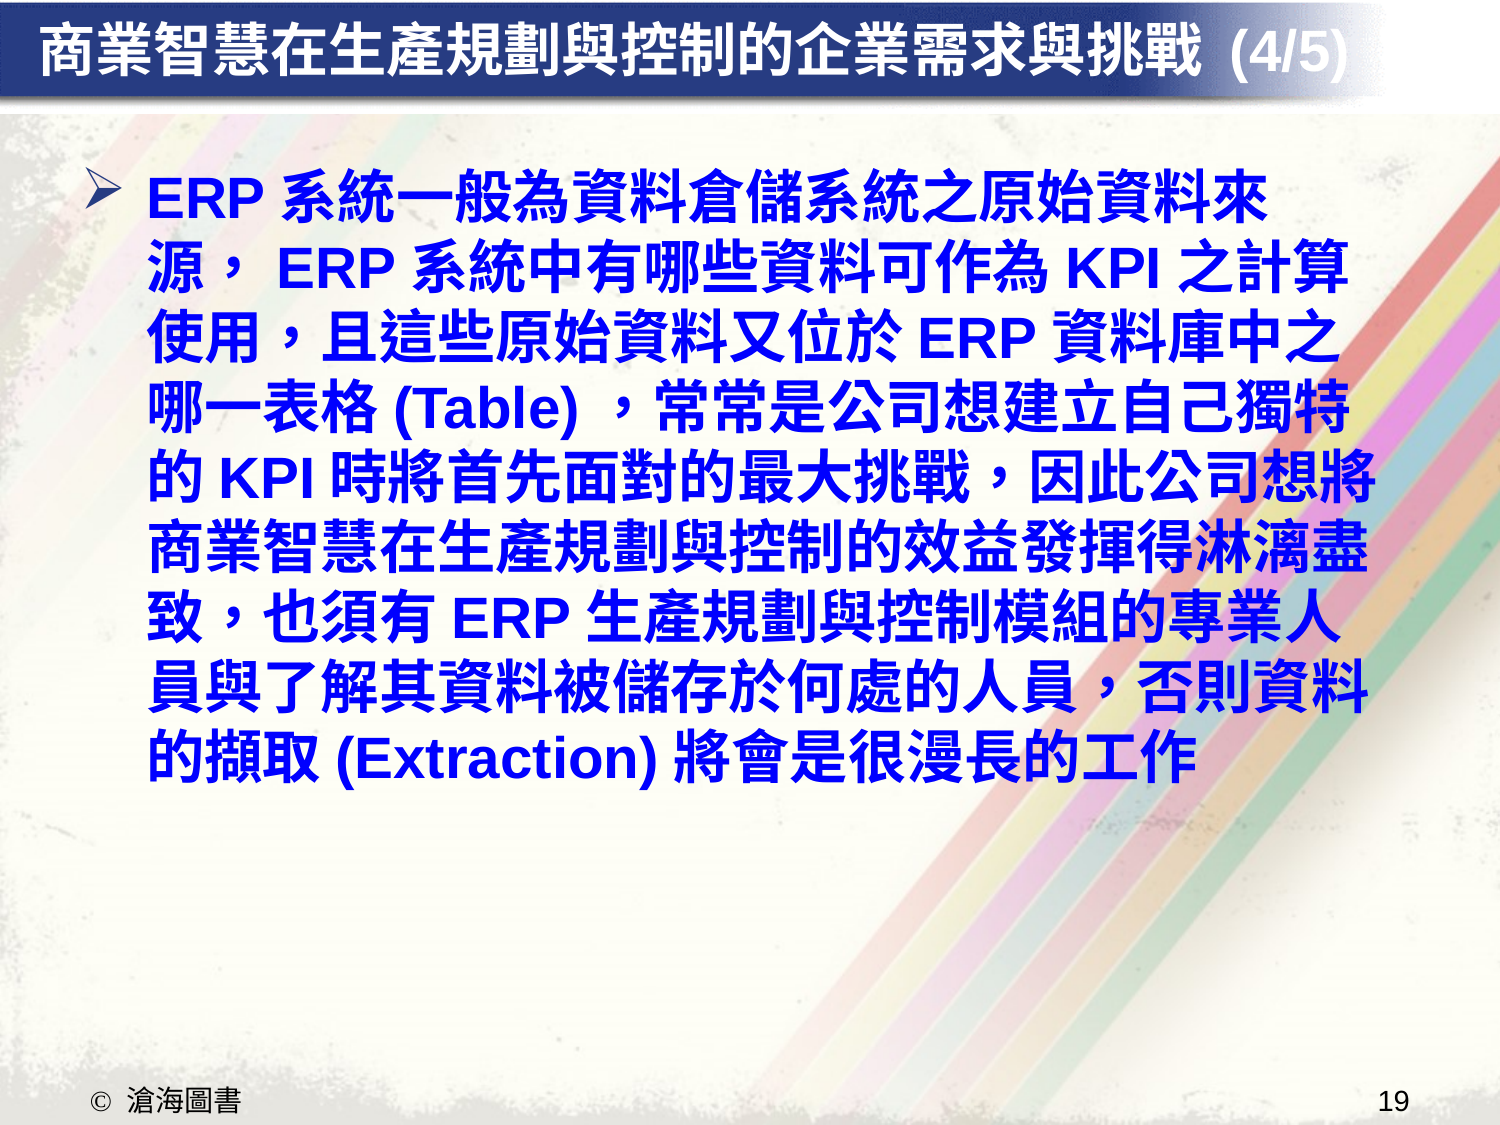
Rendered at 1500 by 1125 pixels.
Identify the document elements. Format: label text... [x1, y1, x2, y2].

list ERP系統一般為資料倉儲系統之原始資料來源，ERP系統中有哪些資料可作為KPI之計算使用，且這些原始資料又位於ERP資料庫中之哪一表格(Table)，常常是公司想建立自己獨特的KPI時將首先面對的最大挑戰，因此公司想將商業智慧在生產規劃與控制的效益發揮得淋漓盡致，也須有ERP生產規劃與控制模組的專業人員與了解其資料被儲存於何處的人員，否則資料的擷取(Extraction)將會是很漫長的工作 [80, 160, 1381, 1047]
title 商業智慧在生產規劃與控制的企業需求與挑戰 (4/5) [37, 7, 1447, 100]
picture [0, 0, 1500, 1125]
slide_number 19 [1074, 1074, 1425, 1125]
